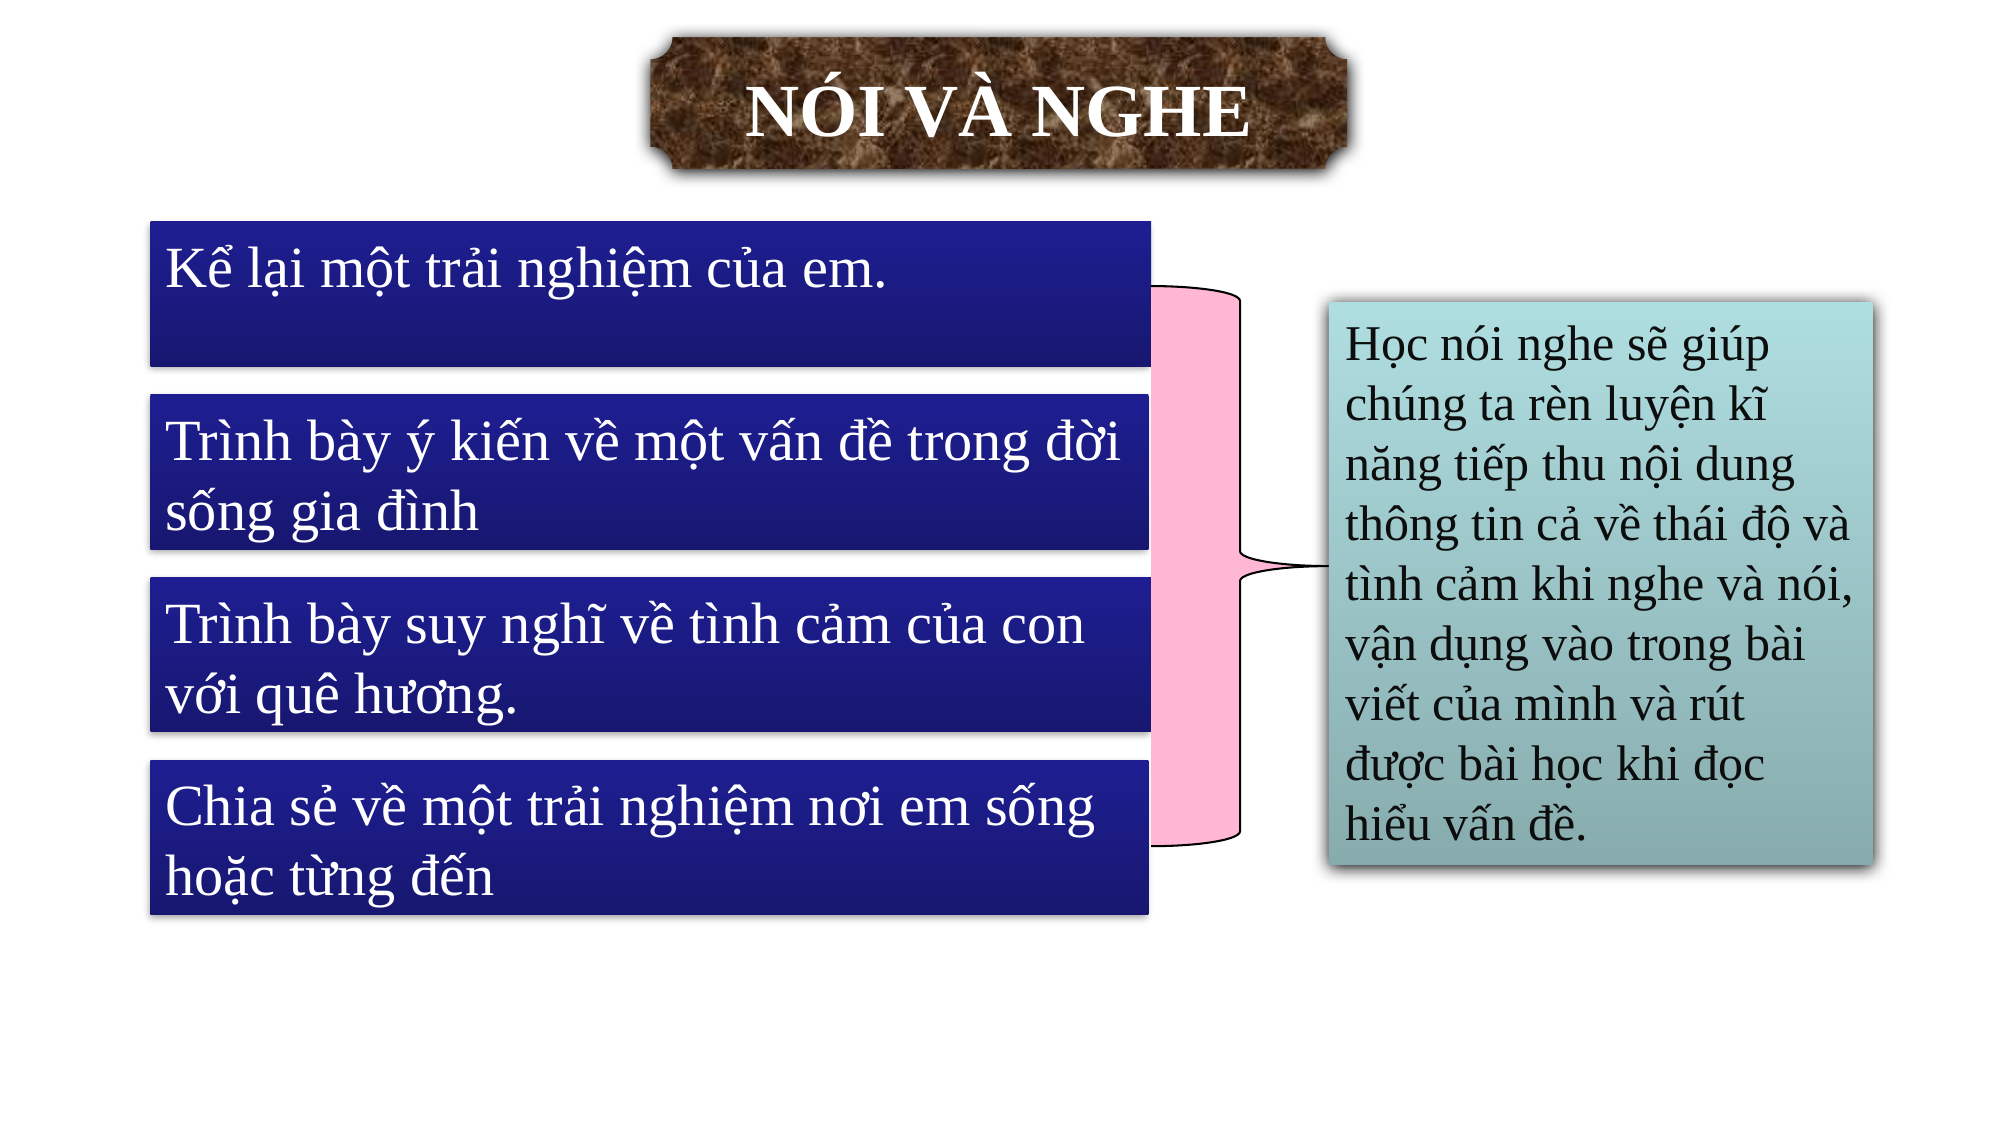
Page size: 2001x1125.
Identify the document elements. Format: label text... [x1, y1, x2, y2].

text_box Trình bày suy nghĩ về tình cảm của con với quê hương. [150, 577, 1151, 732]
text_box [1151, 286, 1315, 847]
text_box Học nói nghe sẽ giúp chúng ta rèn luyện kĩ năng tiếp thu nội dung thông tin cả về thái độ và tình cảm khi nghe và nói, vận dụng vào trong bài viết của mình và rút được bài học khi đọc hiểu vấn đề. [1328, 302, 1873, 865]
text_box Kể lại một trải nghiệm của em. [150, 221, 1152, 367]
text_box Trình bày ý kiến về một vấn đề trong đời sống gia đình [150, 394, 1149, 550]
text_box NÓI VÀ NGHE [650, 37, 1348, 169]
text_box Chia sẻ về một trải nghiệm nơi em sống hoặc từng đến [150, 760, 1149, 915]
